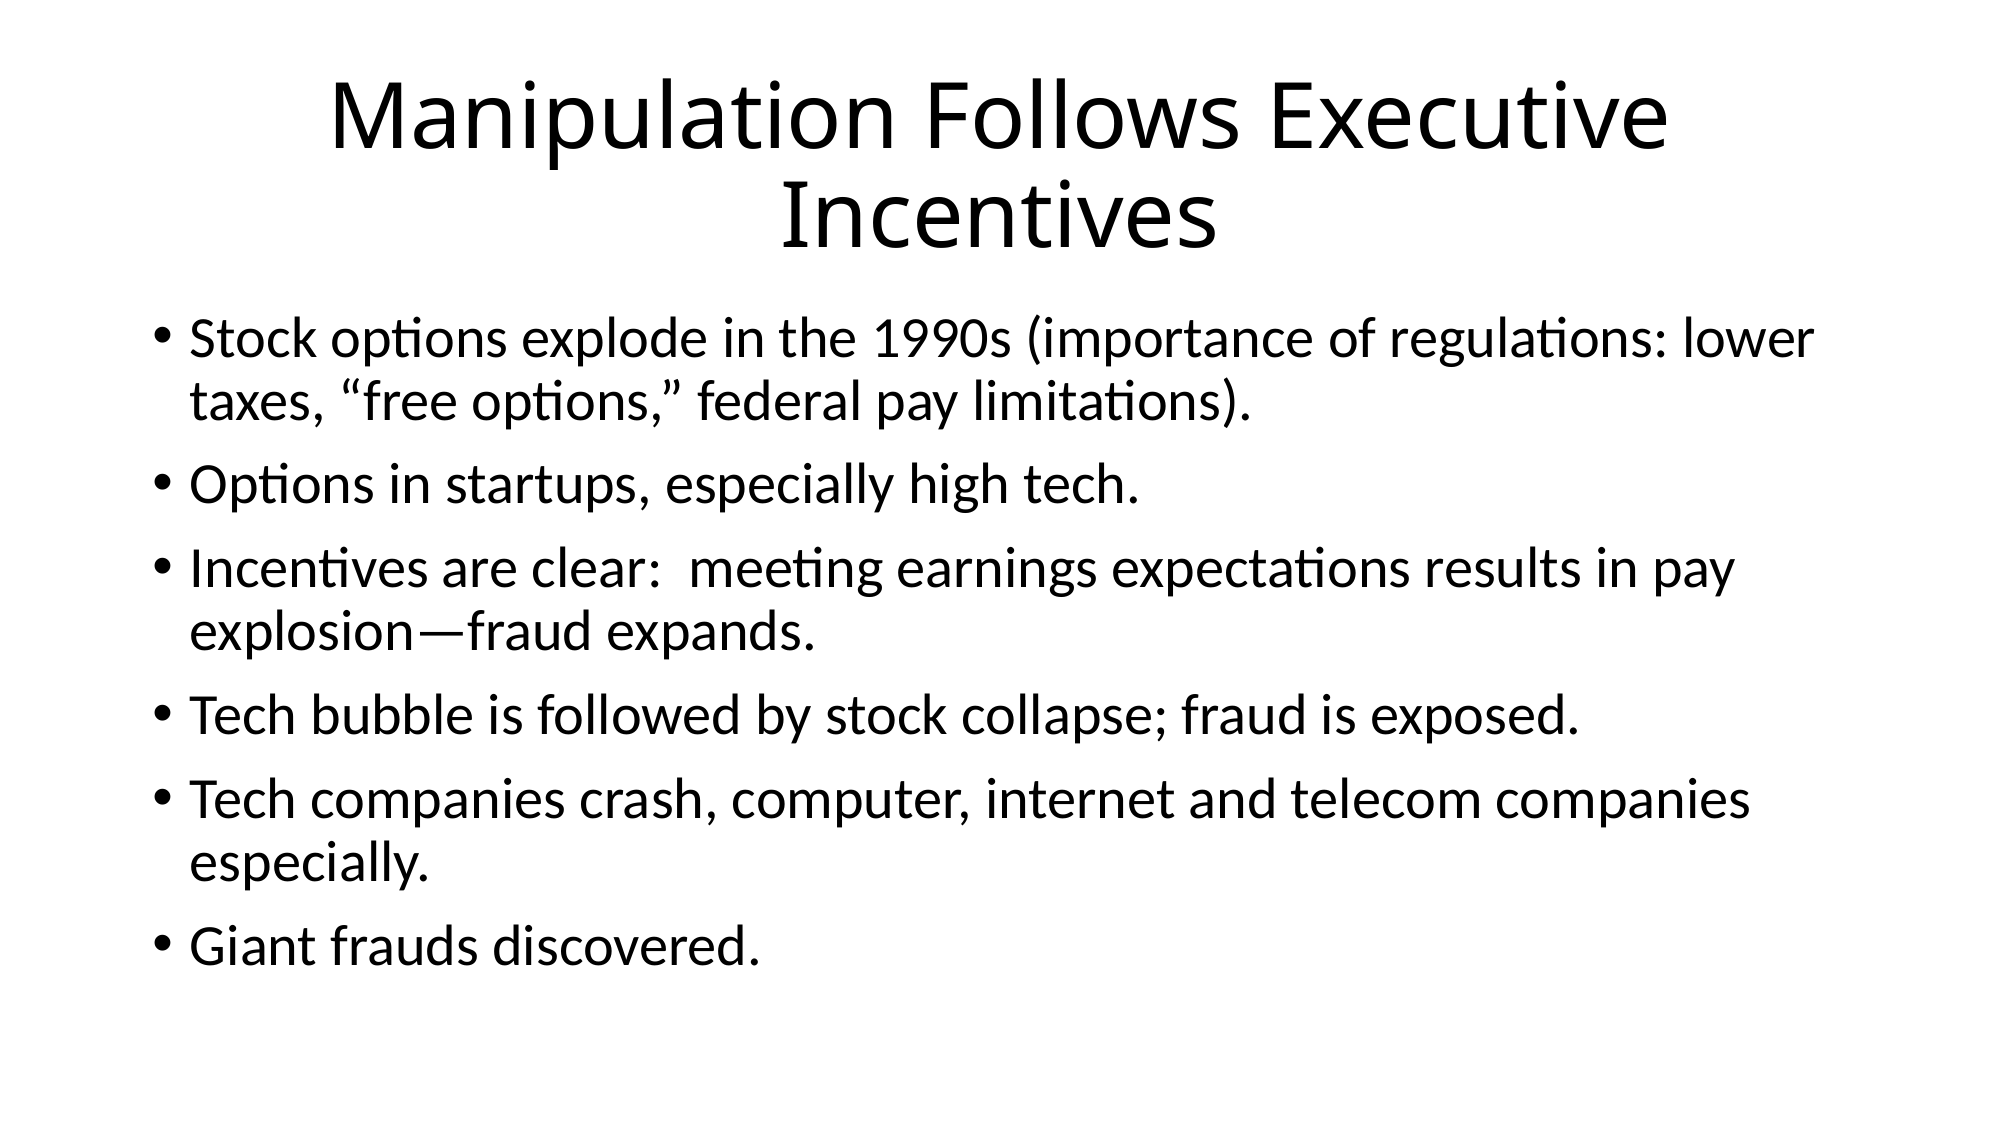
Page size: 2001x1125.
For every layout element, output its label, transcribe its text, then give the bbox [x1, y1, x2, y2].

title Manipulation Follows Executive Incentives [137, 59, 1863, 278]
list Stock options explode in the 1990s (importance of regulations: lower taxes, “free options,” federal pay limitations). Options in startups, especially high tech. Incentives are clear: meeting earnings expectations results in pay explosion—fraud expands. Tech bubble is followed by stock collapse; fraud is exposed. Tech companies crash, computer, internet and telecom companies especially. Giant frauds discovered. [137, 299, 1863, 1014]
